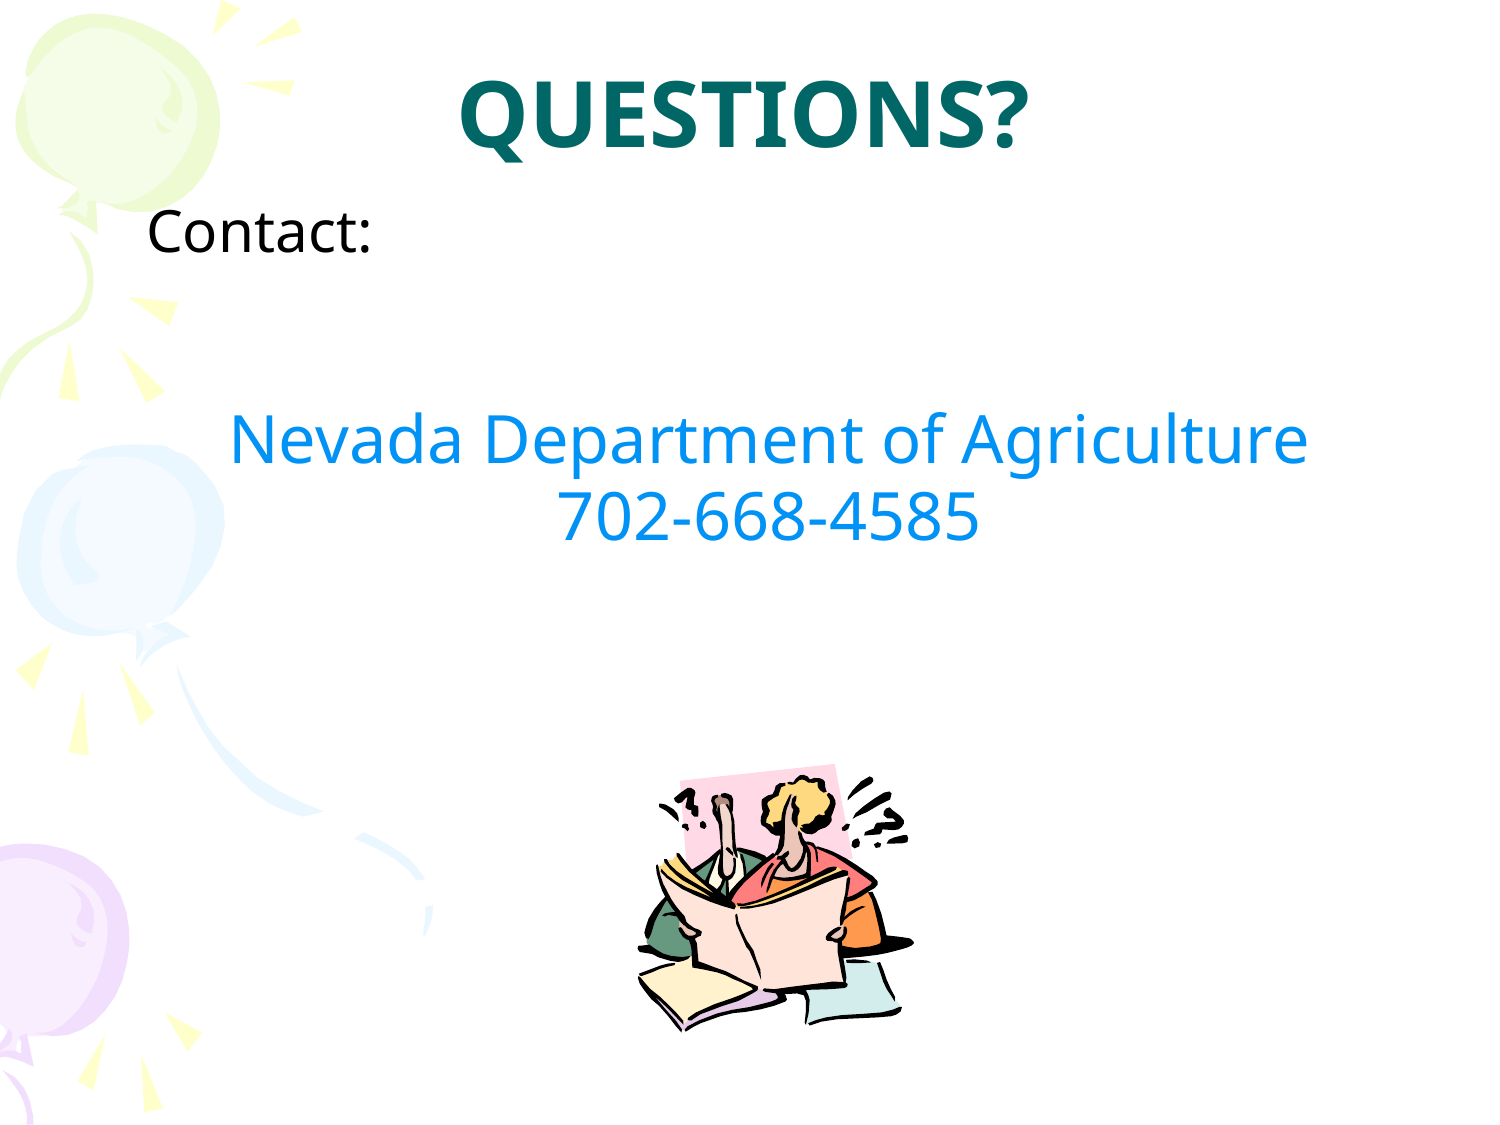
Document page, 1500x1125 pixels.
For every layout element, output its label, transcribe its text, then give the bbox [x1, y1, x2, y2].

list Contact: Nevada Department of Agriculture 702-668-4585 [75, 200, 1425, 850]
picture [637, 762, 917, 1036]
title QUESTIONS? [249, 49, 1238, 176]
